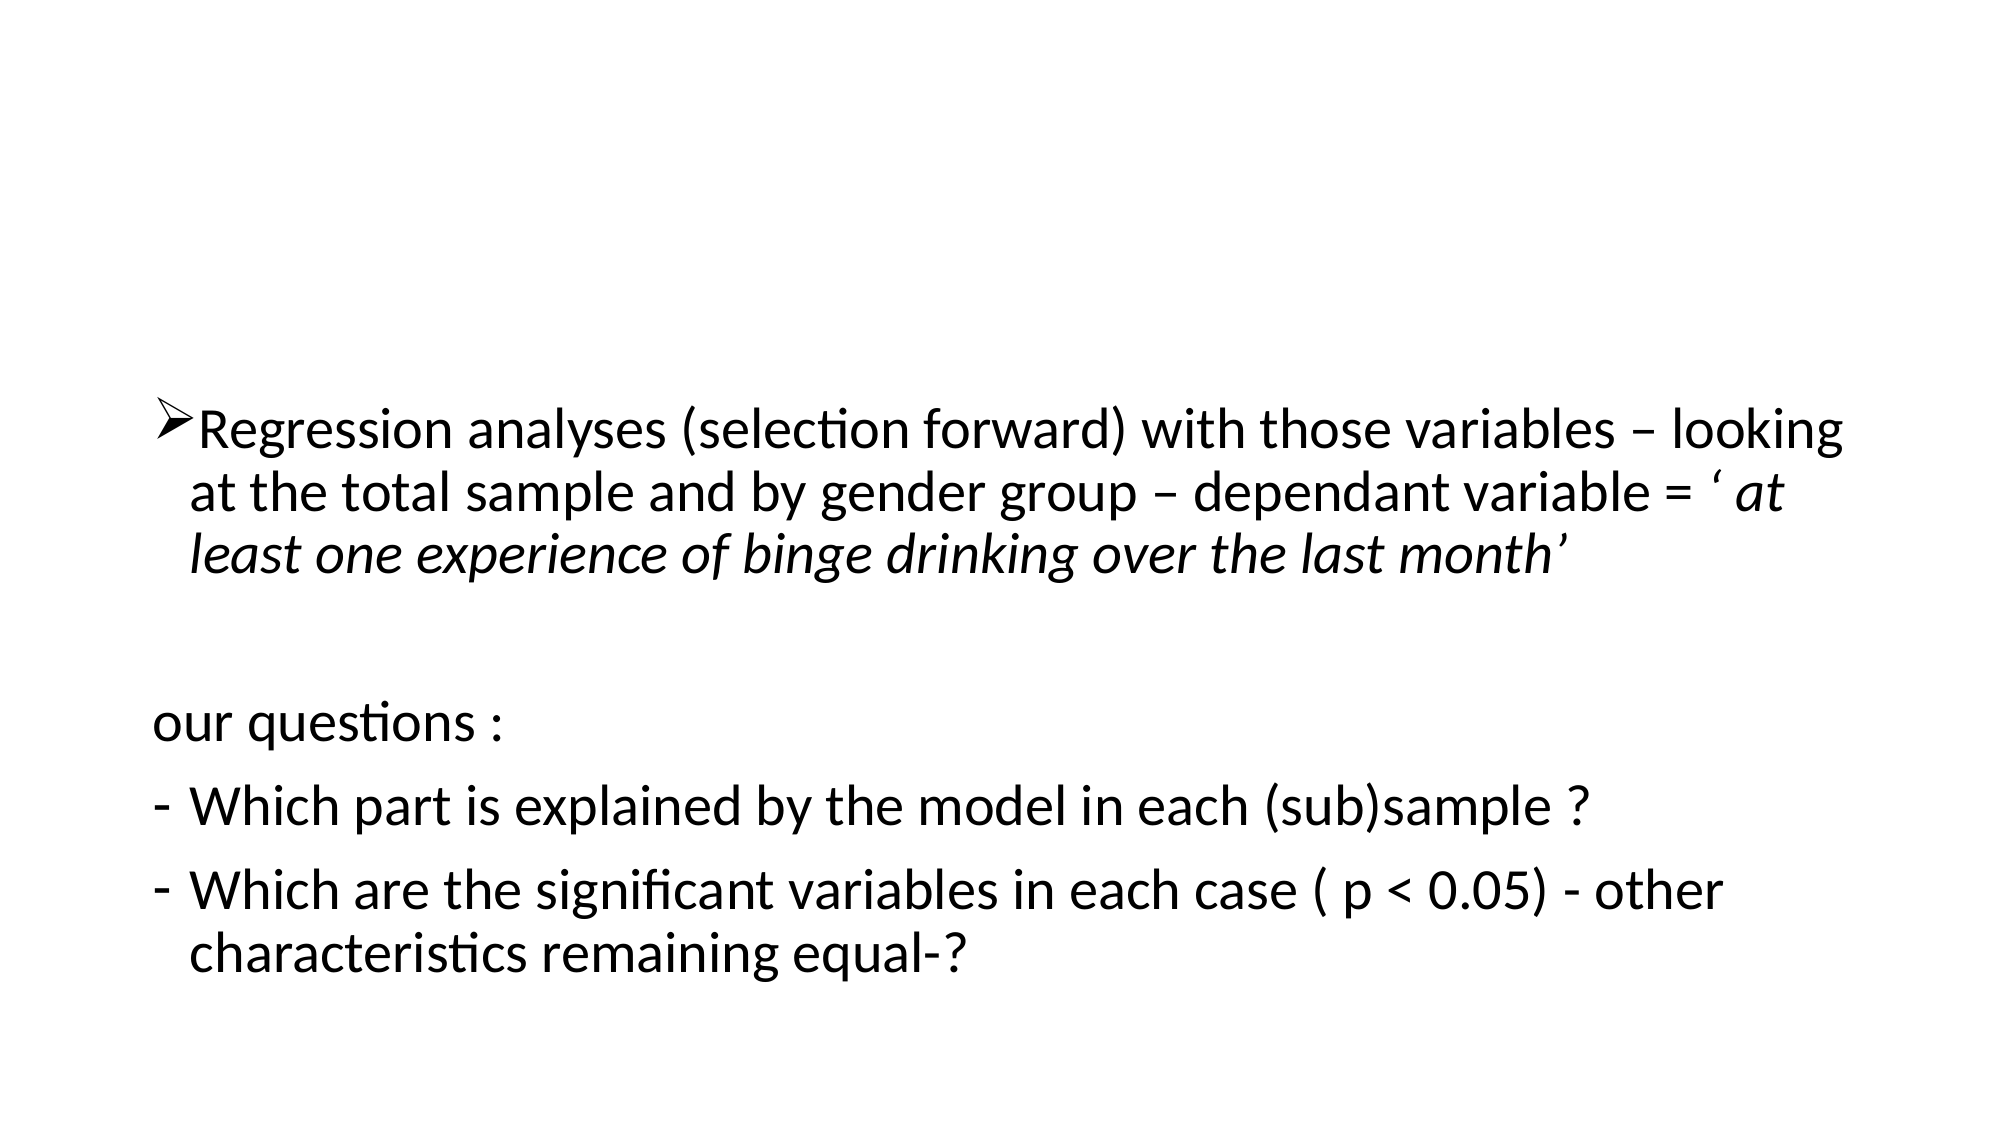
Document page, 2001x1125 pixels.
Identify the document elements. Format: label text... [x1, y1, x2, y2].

list Regression analyses (selection forward) with those variables – looking at the total sample and by gender group – dependant variable = ‘ at least one experience of binge drinking over the last month’ our questions : Which part is explained by the model in each (sub)sample ? Which are the significant variables in each case ( p < 0.05) - other characteristics remaining equal-? [137, 299, 1863, 1014]
